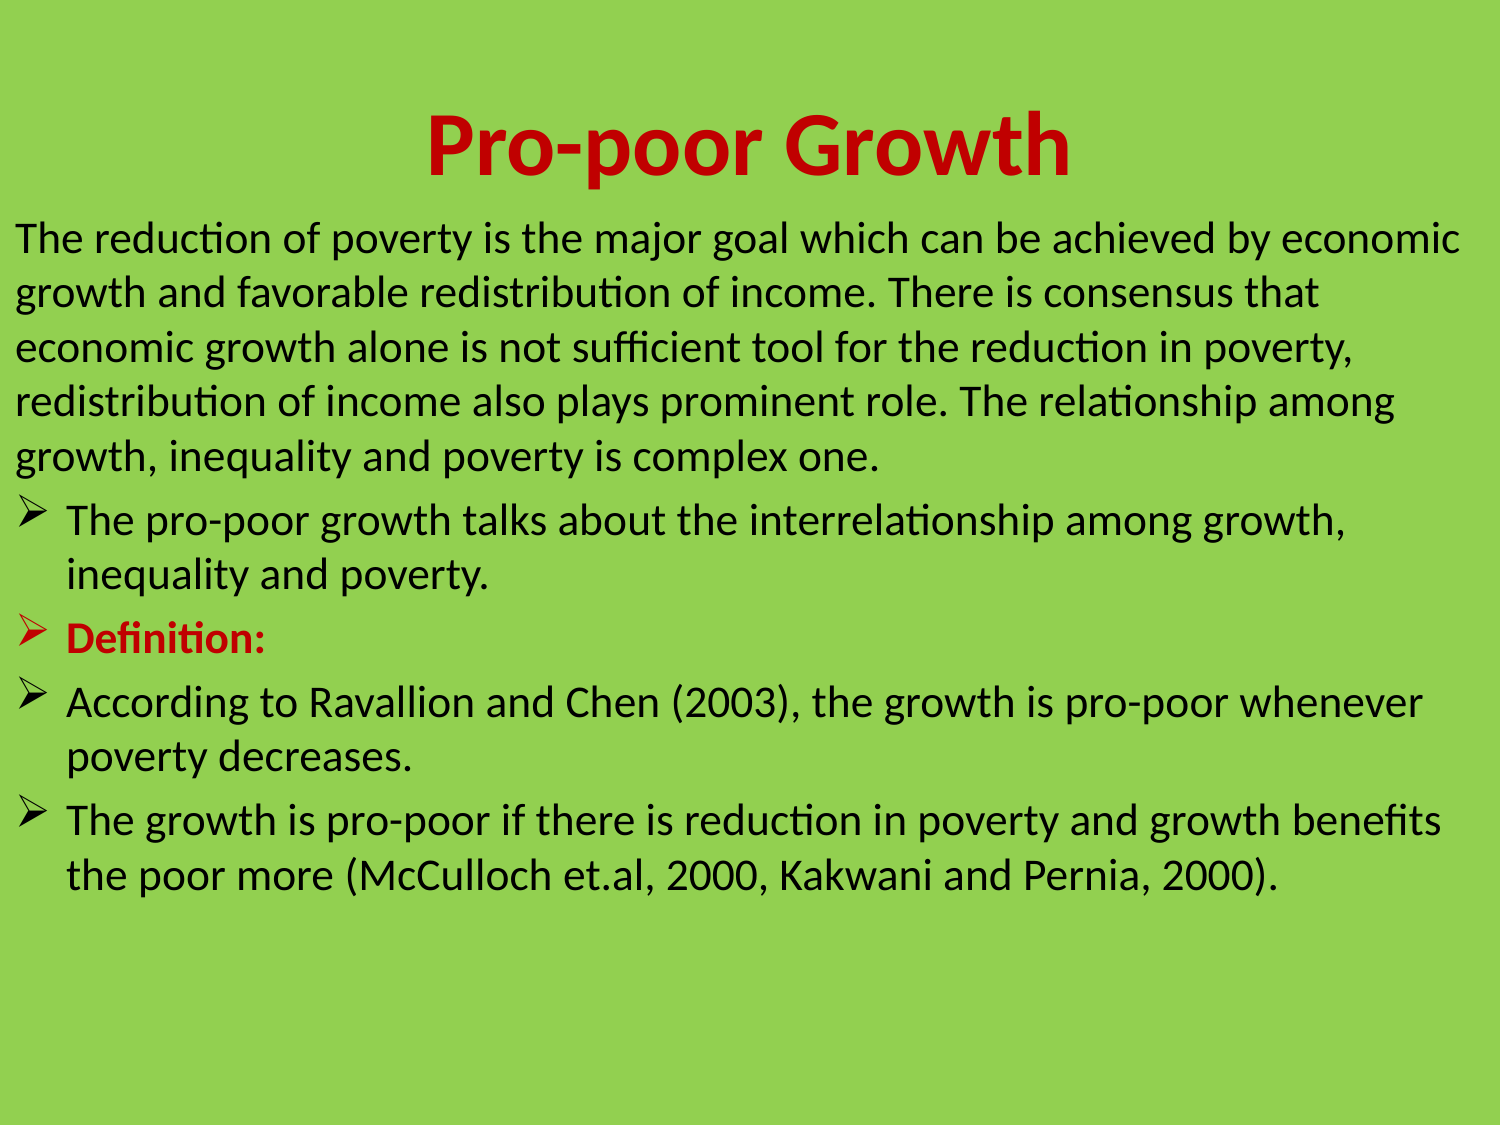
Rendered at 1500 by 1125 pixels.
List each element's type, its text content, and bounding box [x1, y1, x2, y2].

title Pro-poor Growth [75, 45, 1425, 200]
list The reduction of poverty is the major goal which can be achieved by economic growth and favorable redistribution of income. There is consensus that economic growth alone is not sufficient tool for the reduction in poverty, redistribution of income also plays prominent role. The relationship among growth, inequality and poverty is complex one. The pro-poor growth talks about the interrelationship among growth, inequality and poverty. Definition: According to Ravallion and Chen (2003), the growth is pro-poor whenever poverty decreases. The growth is pro-poor if there is reduction in poverty and growth benefits the poor more (McCulloch et.al, 2000, Kakwani and Pernia, 2000). [0, 200, 1500, 1125]
